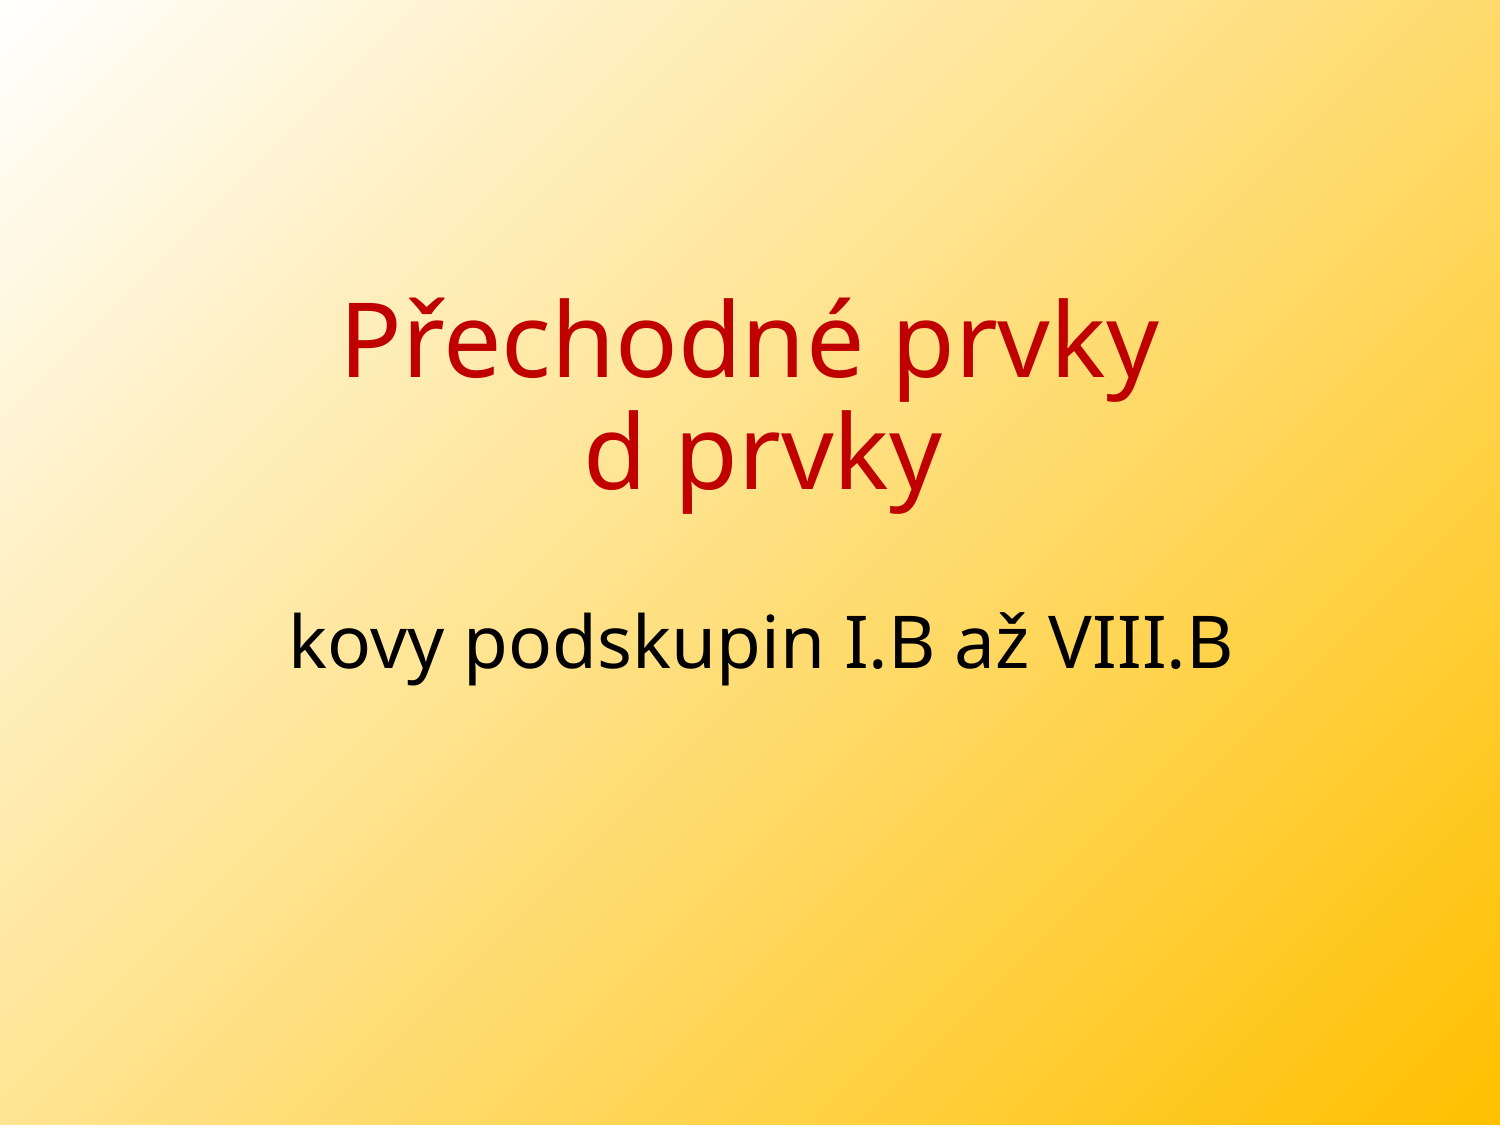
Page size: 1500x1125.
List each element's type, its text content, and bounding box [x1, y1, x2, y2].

title Přechodné prvky d prvky [112, 278, 1388, 520]
subtitle kovy podskupin I.B až VIII.B [183, 597, 1341, 1035]
